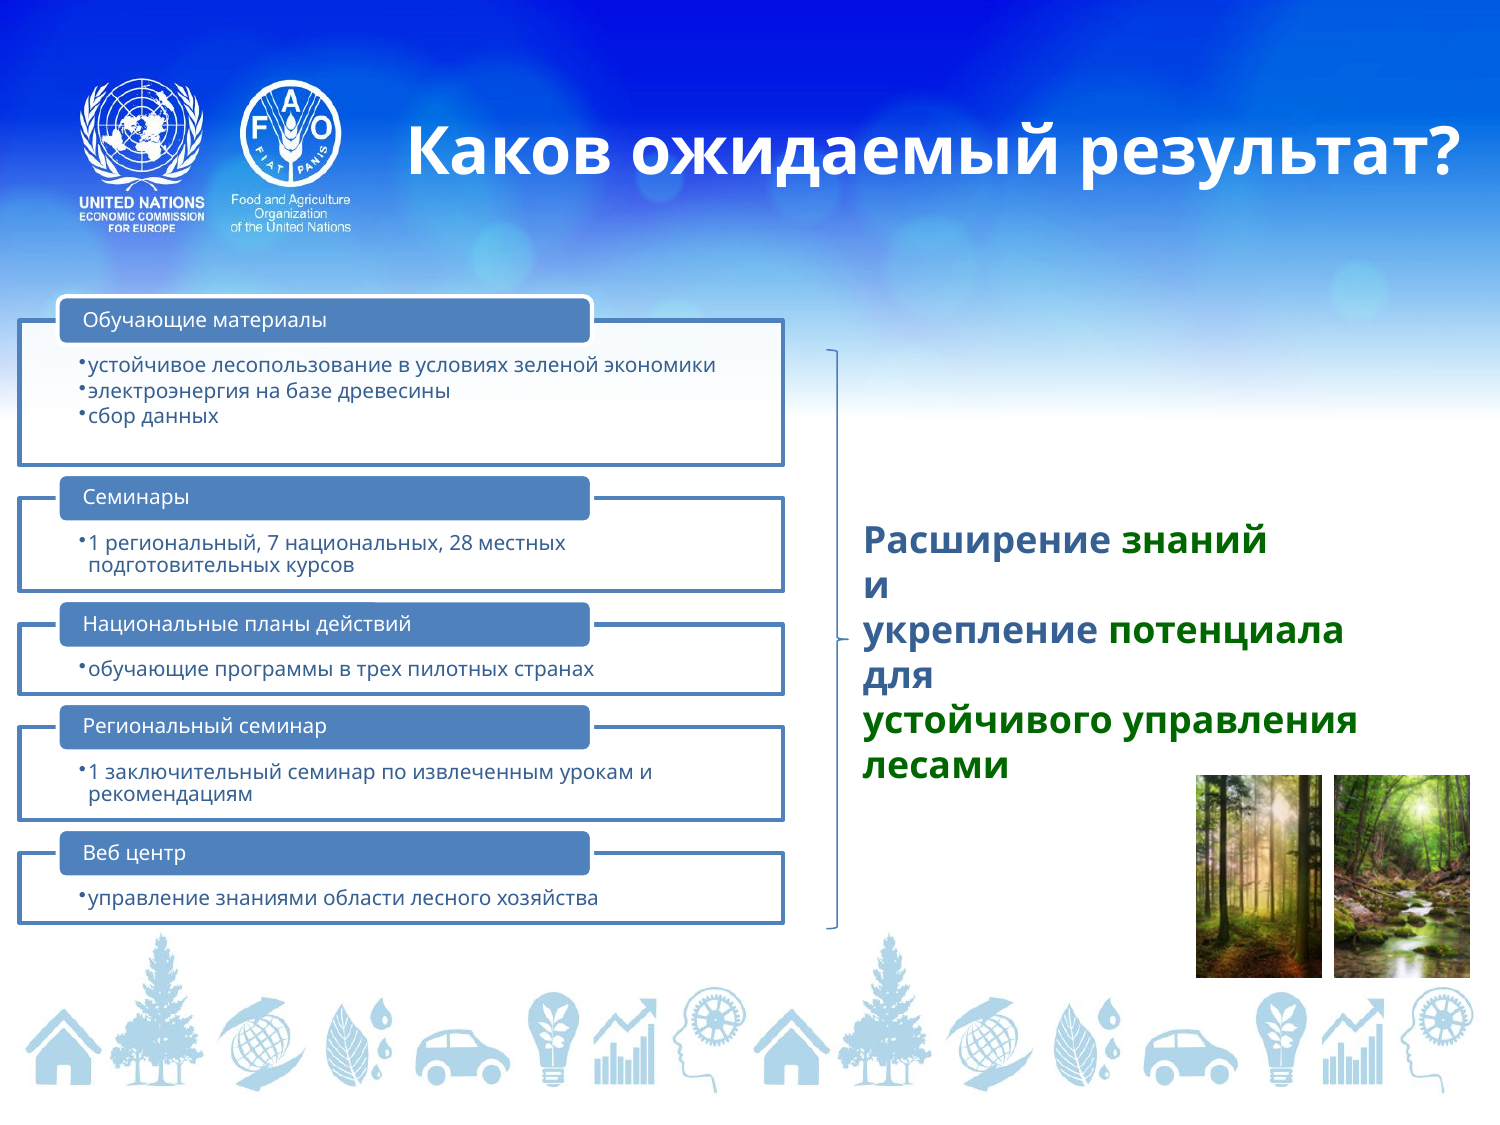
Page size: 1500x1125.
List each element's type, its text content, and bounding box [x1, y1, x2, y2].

picture [0, 0, 1500, 1125]
title Каков ожидаемый результат? [390, 54, 1500, 243]
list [19, 266, 783, 953]
text_box [826, 349, 848, 930]
text_box Расширение знаний и укрепление потенциала для устойчивого управления лесами [848, 509, 1500, 794]
